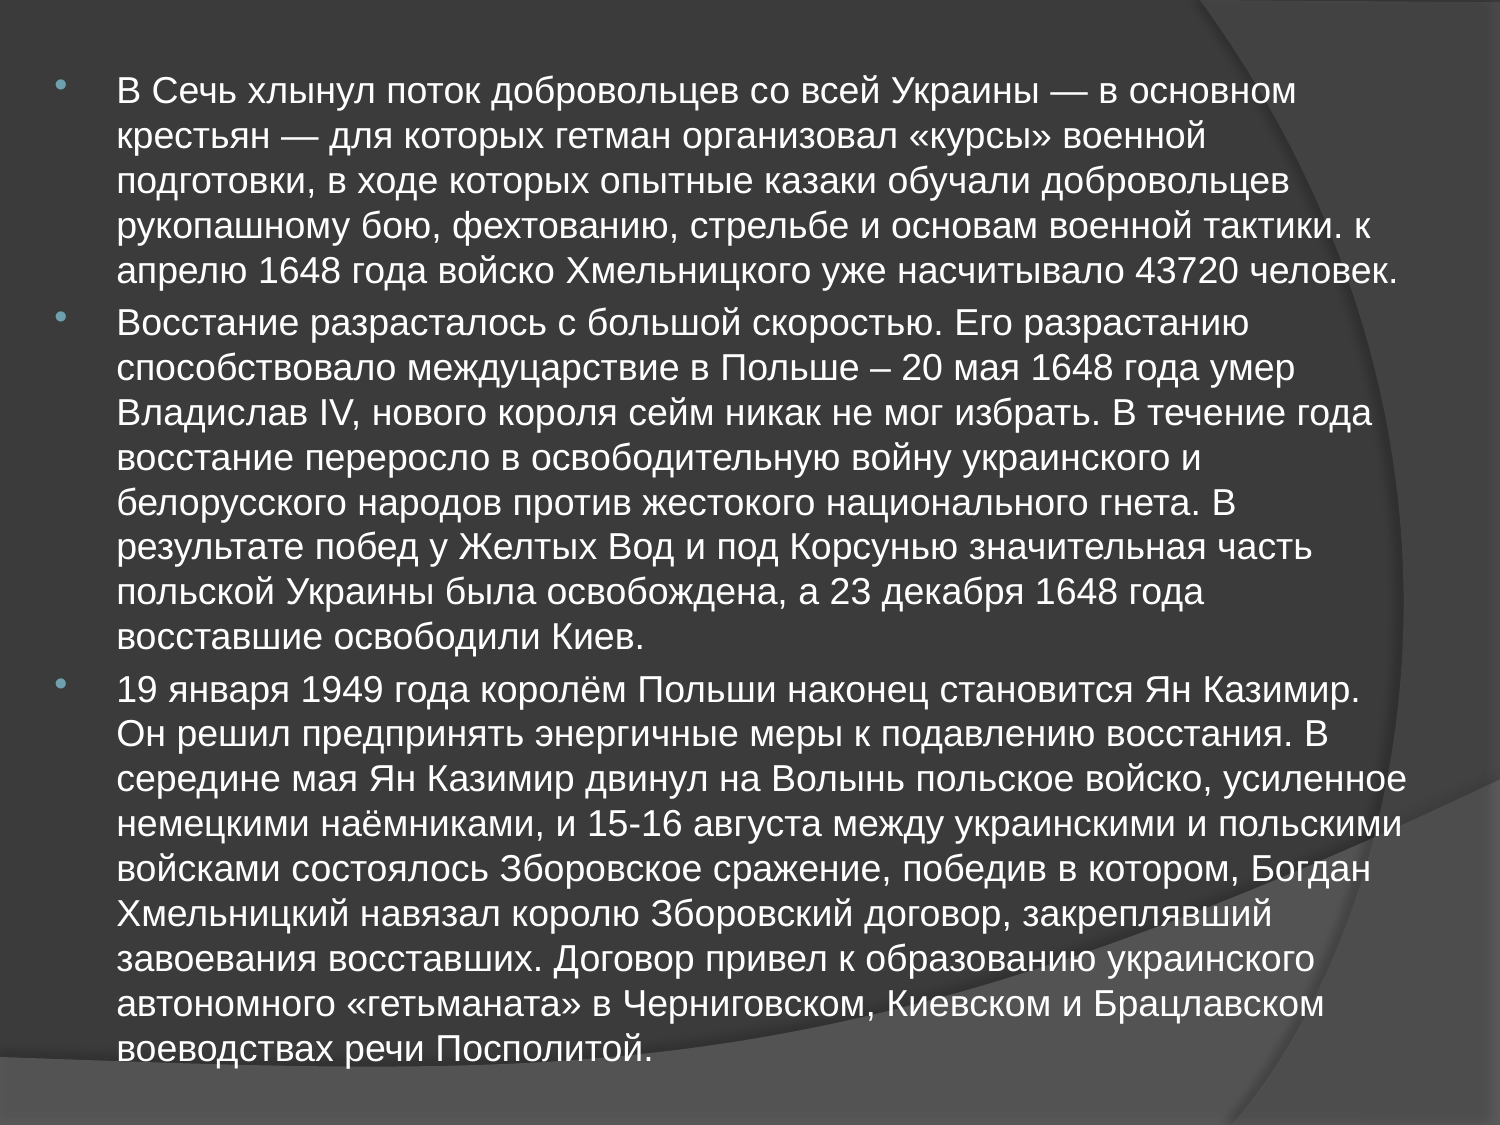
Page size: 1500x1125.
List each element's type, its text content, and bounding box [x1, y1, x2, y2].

list В Сечь хлынул поток добровольцев со всей Украины — в основном крестьян — для которых гетман организовал «курсы» военной подготовки, в ходе которых опытные казаки обучали добровольцев рукопашному бою, фехтованию, стрельбе и основам военной тактики. к апрелю 1648 года войско Хмельницкого уже насчитывало 43720 человек. Восстание разрасталось с большой скоростью. Его разрастанию способствовало междуцарствие в Польше – 20 мая 1648 года умер Владислав IV, нового короля сейм никак не мог избрать. В течение года восстание переросло в освободительную войну украинского и белорусского народов против жестокого национального гнета. В результате побед у Желтых Вод и под Корсунью значительная часть польской Украины была освобождена, а 23 декабря 1648 года восставшие освободили Киев. 19 января 1949 года королём Польши наконец становится Ян Казимир. Он решил предпринять энергичные меры к подавлению восстания. В середине мая Ян Казимир двинул на Волынь польское войско, усиленное немецкими наёмниками, и 15-16 августа между украинскими и польскими войсками состоялось Зборовское сражение, победив в котором, Богдан Хмельницкий навязал королю Зборовский договор, закреплявший завоевания восставших. Договор привел к образованию украинского автономного «гетьманата» в Черниговском, Киевском и Брацлавском воеводствах речи Посполитой. [34, 58, 1426, 1125]
